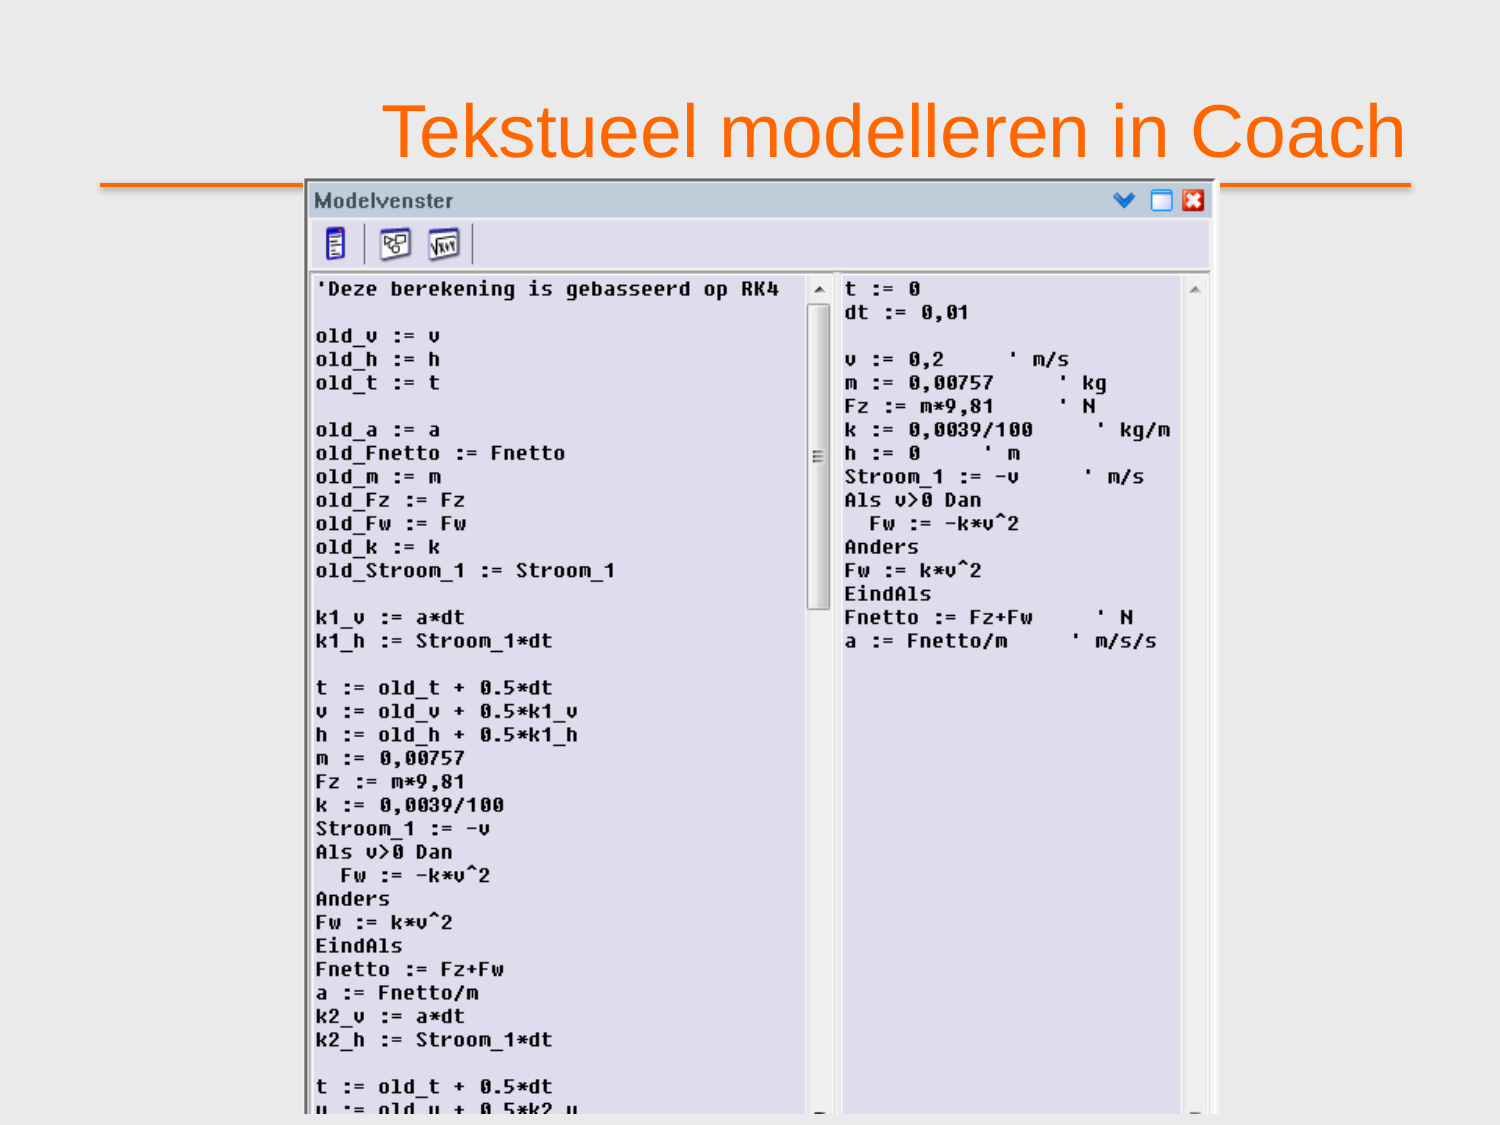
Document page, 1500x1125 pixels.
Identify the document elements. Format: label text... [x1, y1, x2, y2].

title Tekstueel modelleren in Coach [100, 17, 1424, 237]
picture [303, 177, 1220, 1114]
